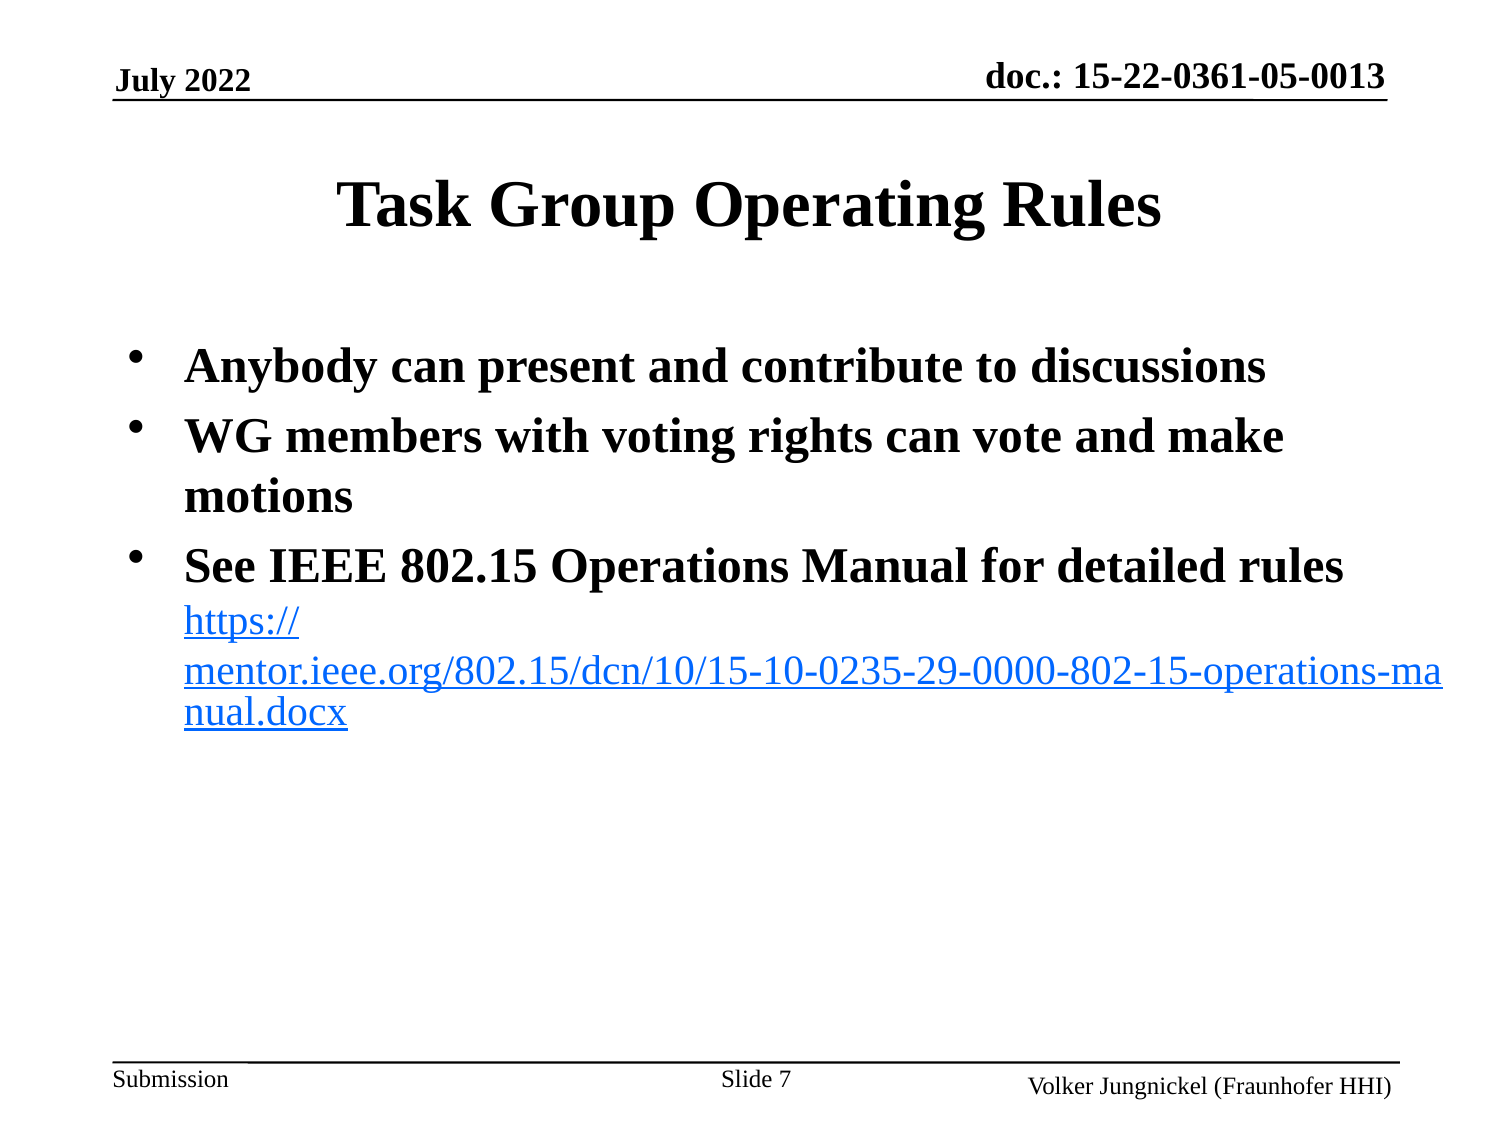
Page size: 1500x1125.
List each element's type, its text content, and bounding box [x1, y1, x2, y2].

text_box Anybody can present and contribute to discussions WG members with voting rights can vote and make motions See IEEE 802.15 Operations Manual for detailed rules https://mentor.ieee.org/802.15/dcn/10/15-10-0235-29-0000-802-15-operations-manual.docx [112, 324, 1463, 1000]
footer Volker Jungnickel (Fraunhofer HHI) [1012, 1062, 1439, 1100]
title Task Group Operating Rules [112, 112, 1388, 288]
slide_number Slide 7 [711, 1061, 801, 1093]
